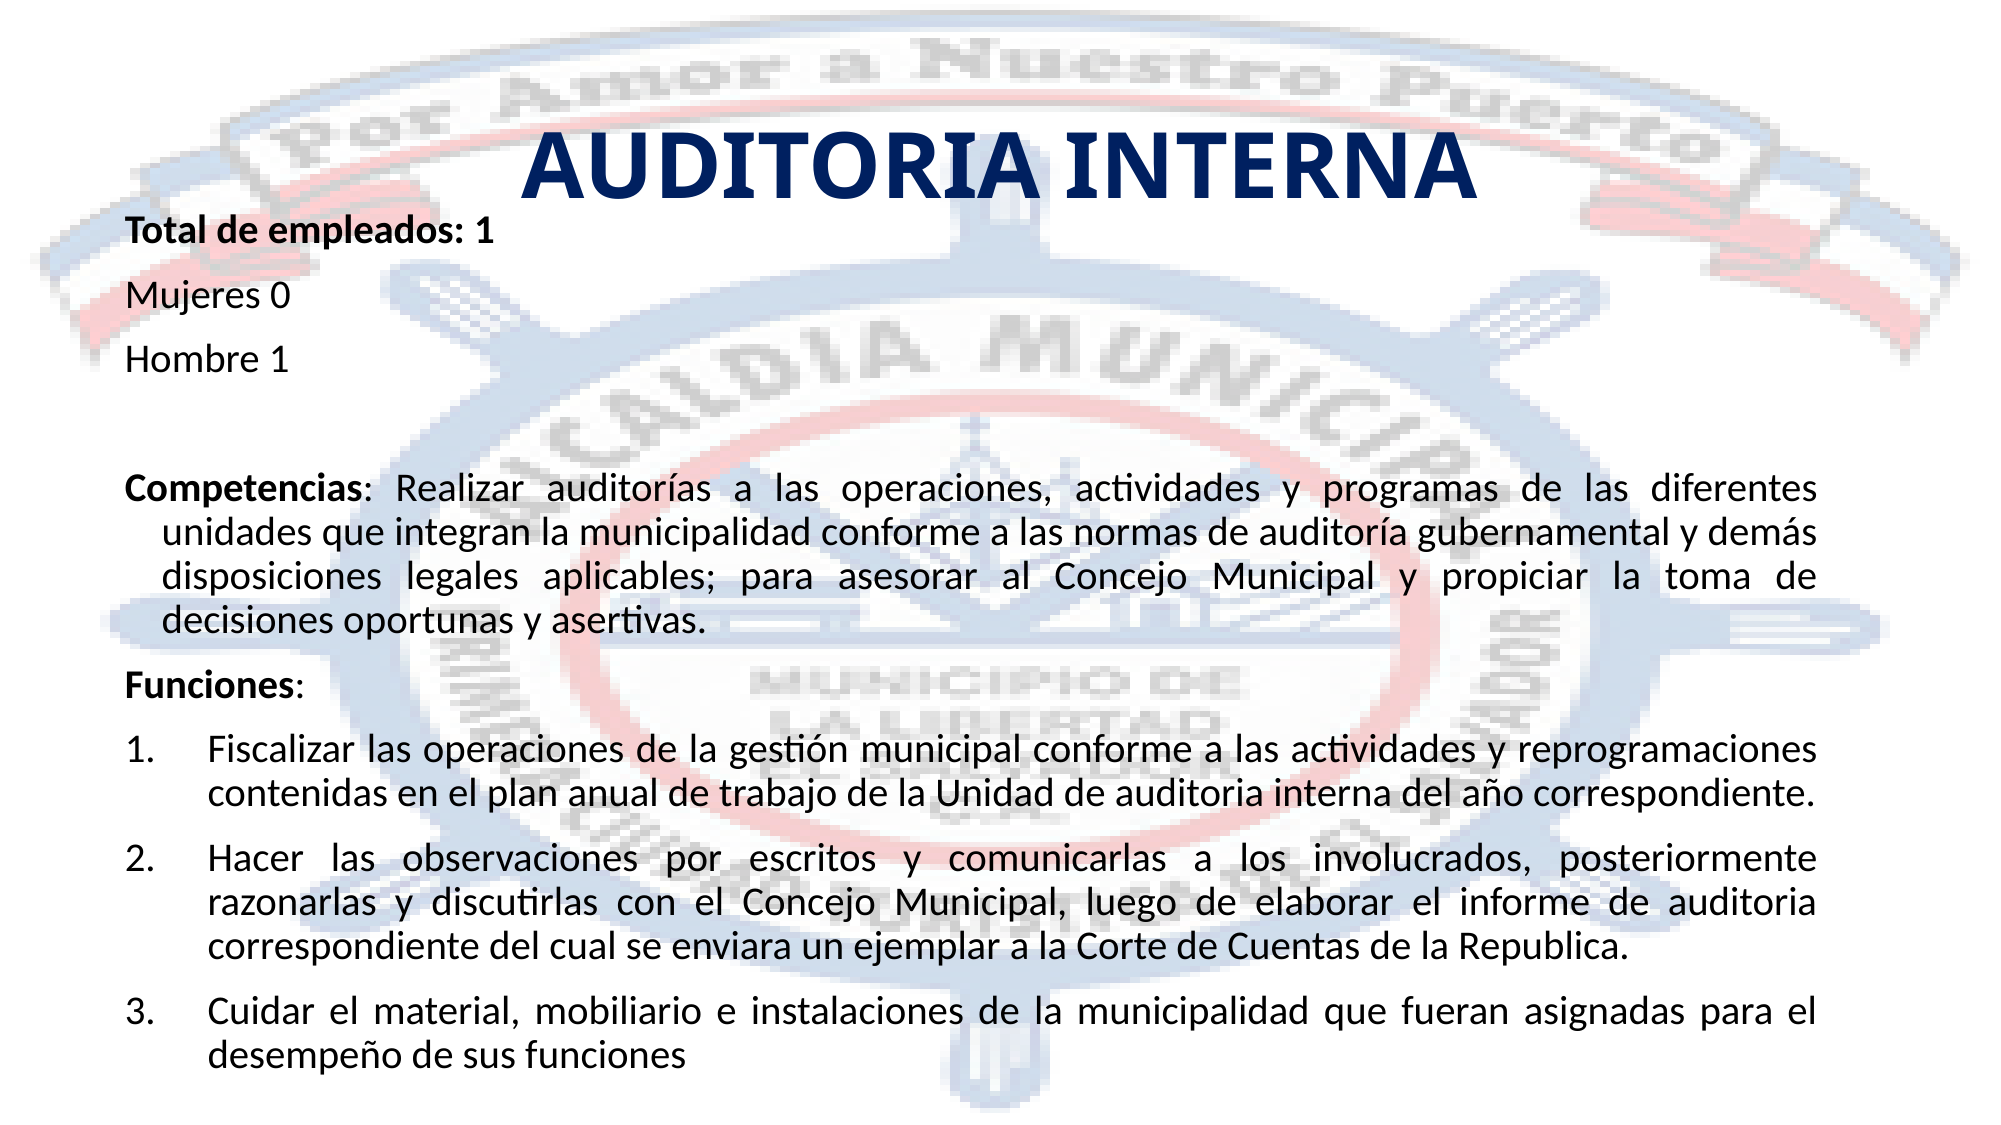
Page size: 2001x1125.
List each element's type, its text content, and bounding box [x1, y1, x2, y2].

title AUDITORIA INTERNA [137, 59, 1863, 278]
list Total de empleados: 1 Mujeres 0 Hombre 1 Competencias: Realizar auditorías a las operaciones, actividades y programas de las diferentes unidades que integran la municipalidad conforme a las normas de auditoría gubernamental y demás disposiciones legales aplicables; para asesorar al Concejo Municipal y propiciar la toma de decisiones oportunas y asertivas. Funciones: Fiscalizar las operaciones de la gestión municipal conforme a las actividades y reprogramaciones contenidas en el plan anual de trabajo de la Unidad de auditoria interna del año correspondiente. Hacer las observaciones por escritos y comunicarlas a los involucrados, posteriormente razonarlas y discutirlas con el Concejo Municipal, luego de elaborar el informe de auditoria correspondiente del cual se enviara un ejemplar a la Corte de Cuentas de la Republica. Cuidar el material, mobiliario e instalaciones de la municipalidad que fueran asignadas para el desempeño de sus funciones [109, 200, 1835, 1125]
